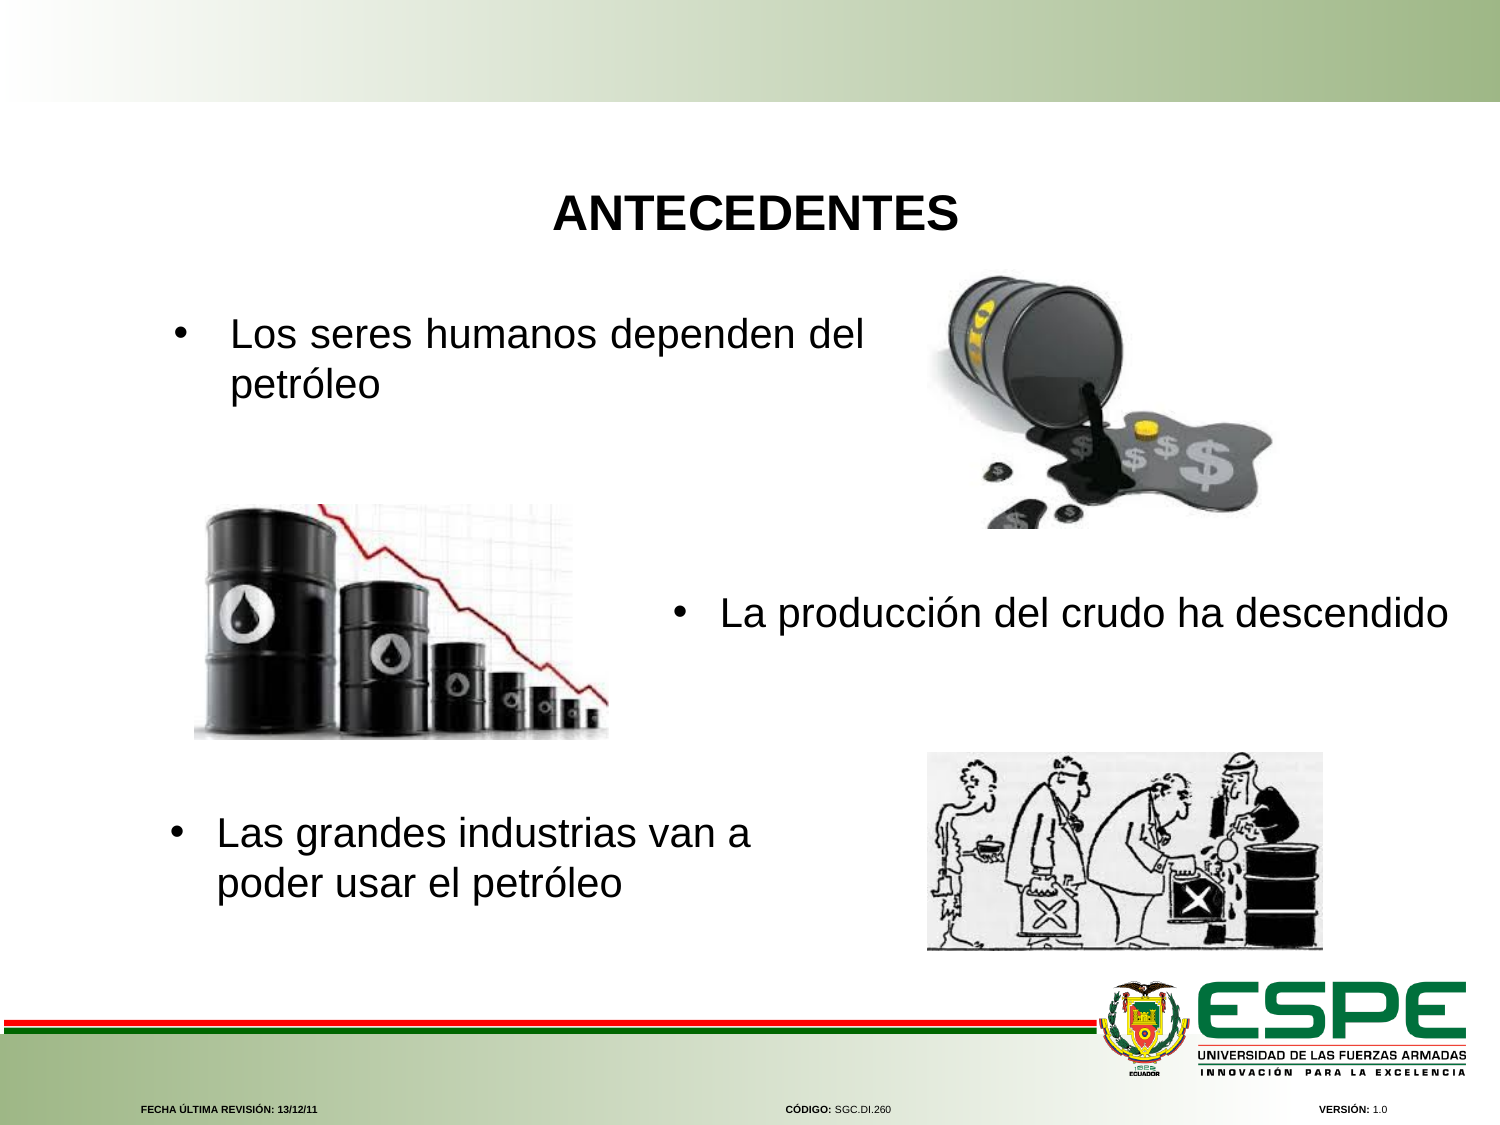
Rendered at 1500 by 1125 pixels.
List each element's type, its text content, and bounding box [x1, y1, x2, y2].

text_box Los seres humanos dependen del petróleo [159, 249, 880, 414]
text_box ANTECEDENTES [112, 172, 1400, 248]
text_box La producción del crudo ha descendido [658, 578, 1465, 644]
picture [1099, 981, 1466, 1076]
slide_number VERSIÓN: 1.0 [1281, 1092, 1425, 1125]
picture [194, 504, 609, 740]
text_box Las grandes industrias van a poder usar el petróleo [155, 798, 787, 914]
picture [926, 269, 1282, 529]
footer CÓDIGO: SGC.DI.260 [719, 1092, 958, 1125]
picture [926, 752, 1323, 951]
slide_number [63, 1091, 396, 1125]
